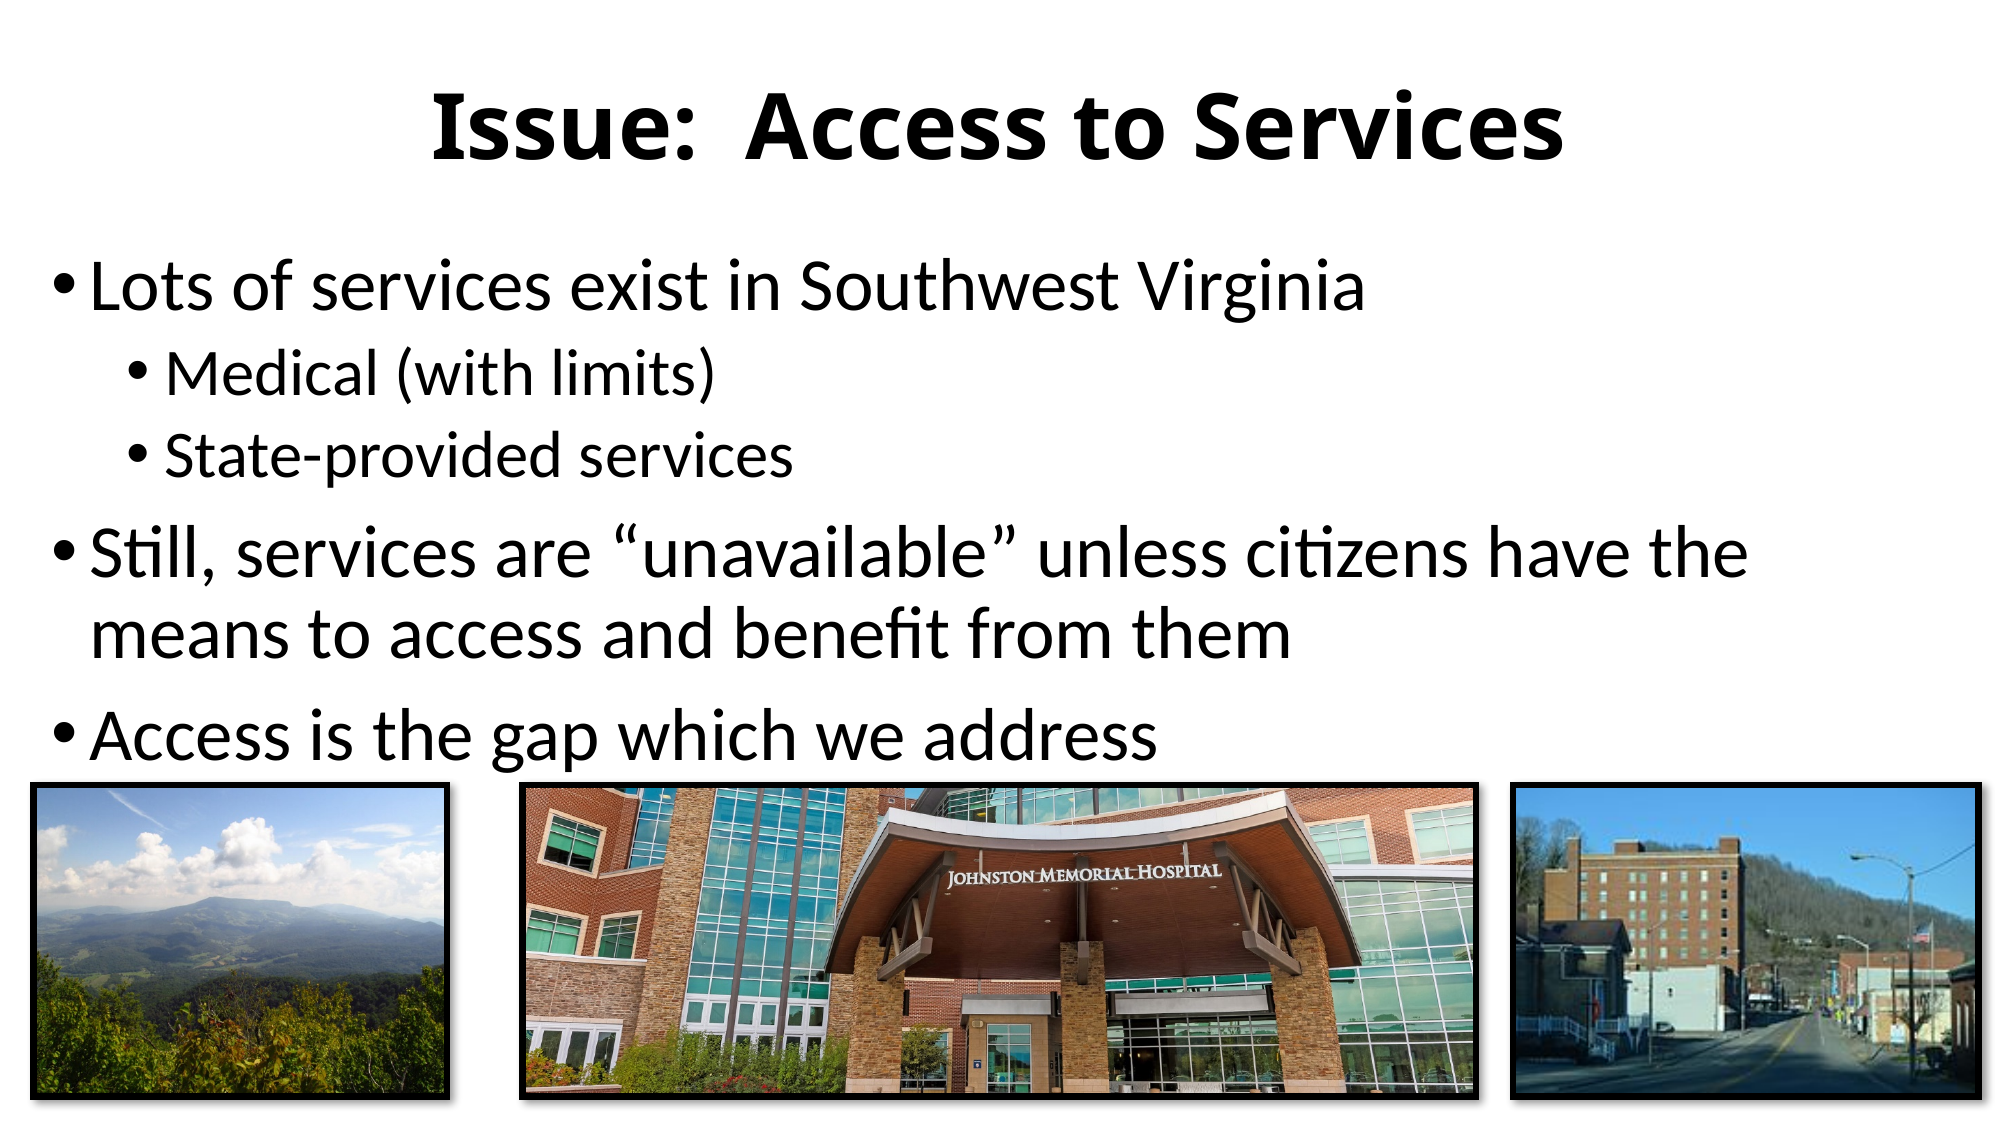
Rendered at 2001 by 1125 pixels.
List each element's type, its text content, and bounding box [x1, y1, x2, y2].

picture [36, 788, 444, 1094]
picture [1515, 788, 1976, 1094]
title Issue: Access to Services [136, 21, 1862, 238]
picture [525, 788, 1473, 1094]
list Lots of services exist in Southwest Virginia Medical (with limits) State-provided services Still, services are “unavailable” unless citizens have the means to access and benefit from them Access is the gap which we address [36, 238, 1962, 1031]
